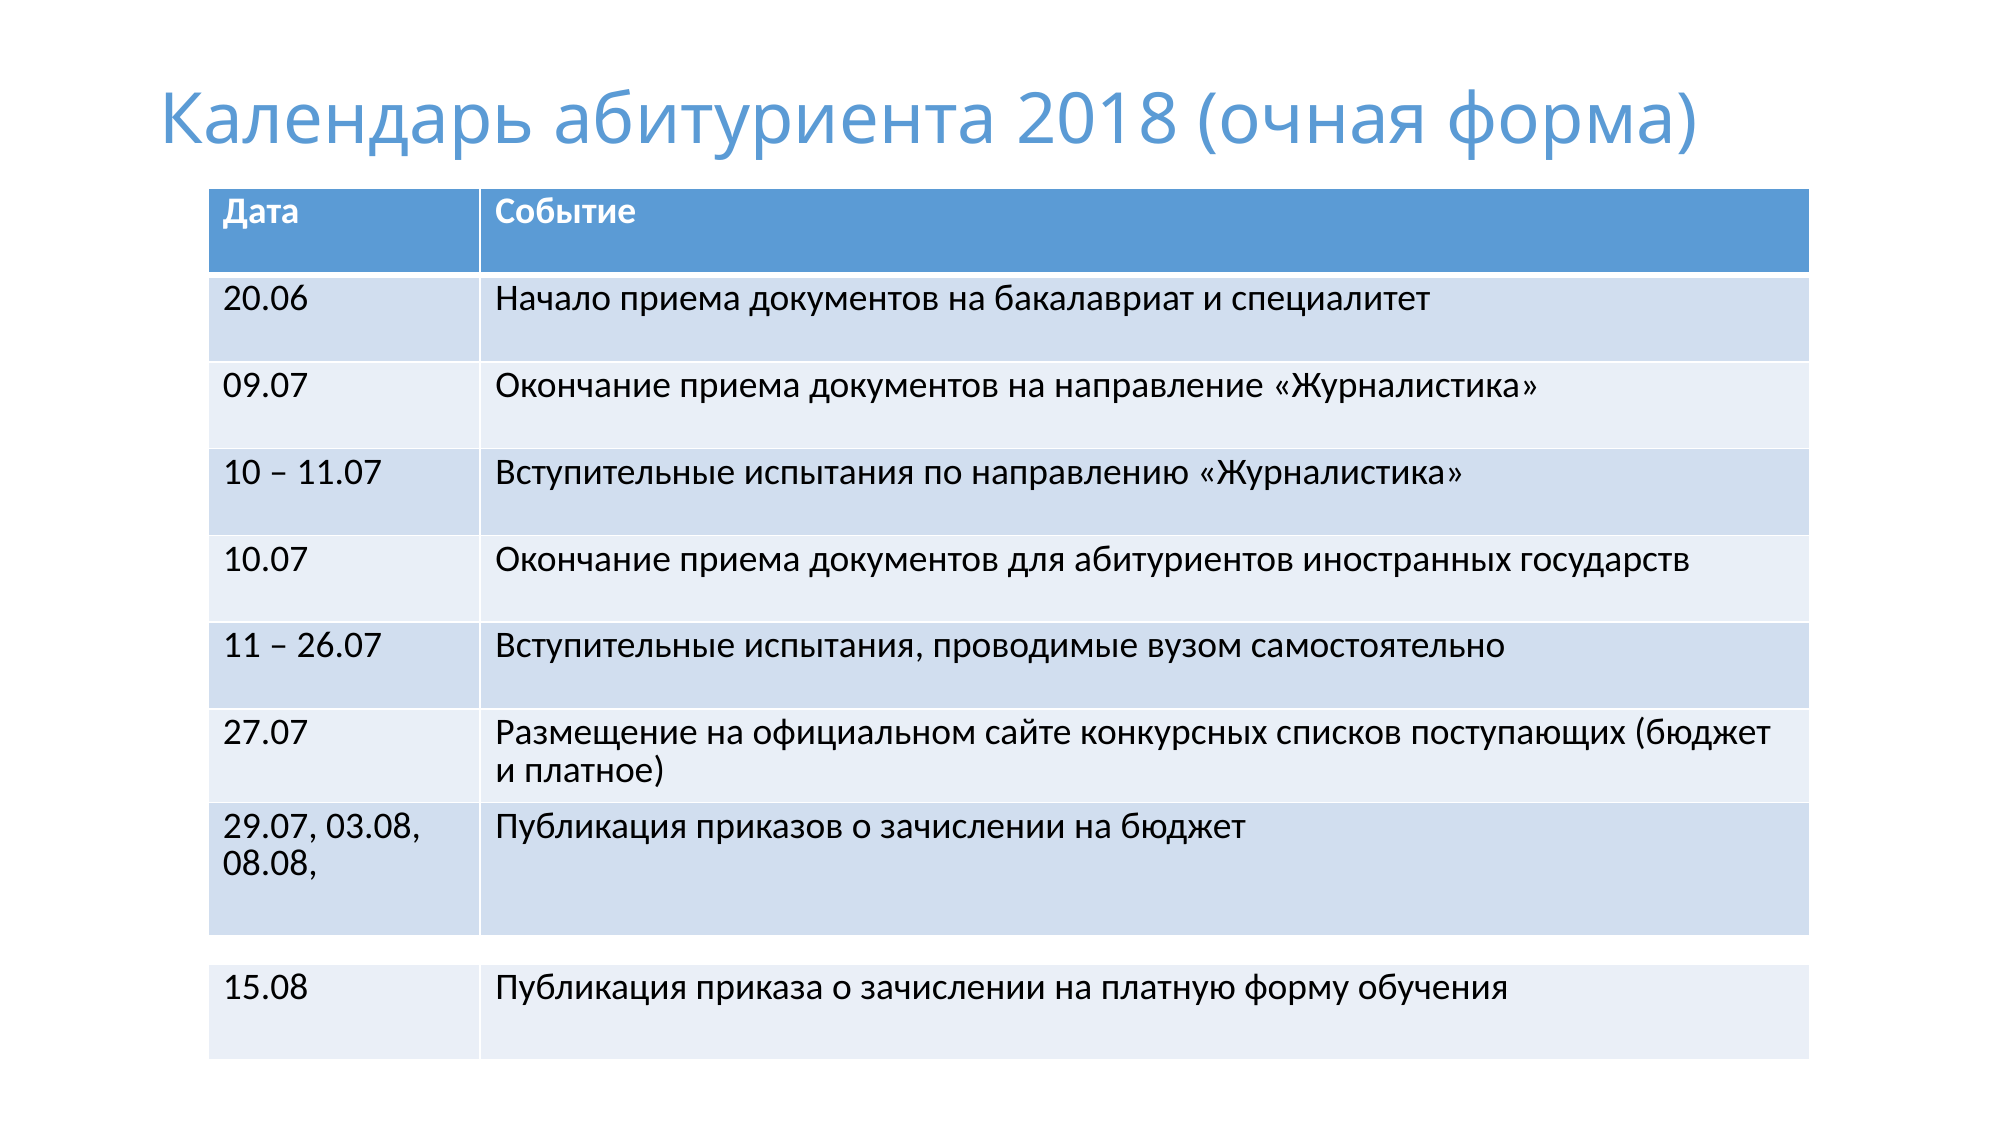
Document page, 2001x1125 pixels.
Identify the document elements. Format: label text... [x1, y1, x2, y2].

table_cell Публикация приказов о зачислении на бюджет [481, 803, 1809, 935]
table_cell 11 – 26.07 [209, 623, 479, 708]
table_header Публикация приказа о зачислении на платную форму обучения [481, 965, 1809, 1059]
table_cell Окончание приема документов на направление «Журналистика» [481, 363, 1809, 448]
table_cell Вступительные испытания, проводимые вузом самостоятельно [481, 623, 1809, 708]
table_cell Окончание приема документов для абитуриентов иностранных государств [481, 536, 1809, 621]
table_cell Начало приема документов на бакалавриат и специалитет [481, 278, 1809, 361]
table_header 15.08 [209, 965, 479, 1059]
title Календарь абитуриента 2018 (очная форма) [144, 54, 1845, 189]
table_cell Размещение на официальном сайте конкурсных списков поступающих (бюджет и платное) [481, 710, 1809, 802]
table_cell 10 – 11.07 [209, 449, 479, 535]
table_cell Вступительные испытания по направлению «Журналистика» [481, 449, 1809, 535]
table_header Событие [481, 189, 1809, 272]
table_cell 20.06 [209, 278, 479, 361]
table_cell 10.07 [209, 536, 479, 621]
table_header Дата [209, 189, 479, 272]
table_cell 27.07 [209, 710, 479, 802]
table_cell 29.07, 03.08, 08.08, [209, 803, 479, 935]
table_cell 09.07 [209, 363, 479, 448]
